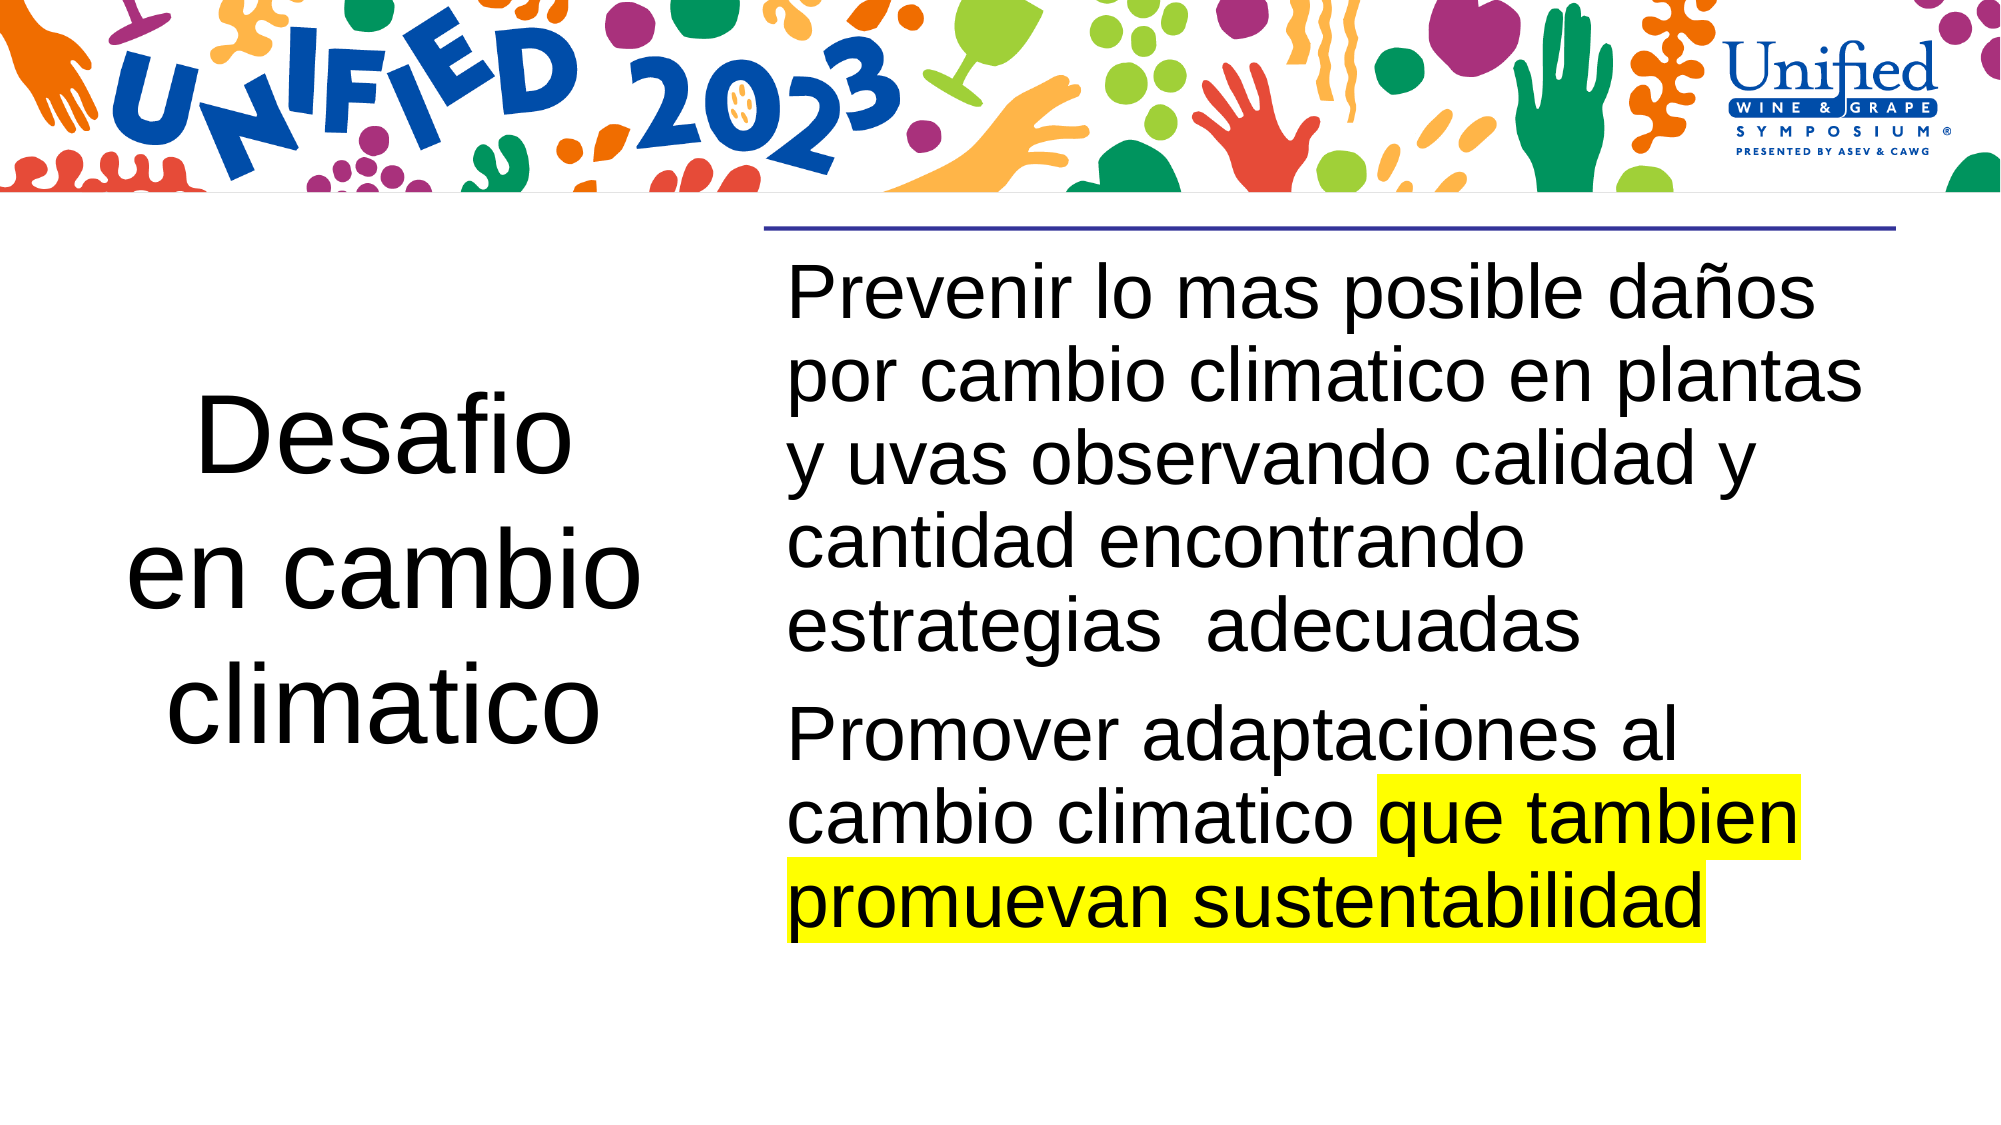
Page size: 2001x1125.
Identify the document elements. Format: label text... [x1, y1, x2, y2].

title Desafio en cambio climatico [104, 105, 665, 1021]
picture [0, 0, 2001, 1125]
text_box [763, 216, 1896, 1125]
